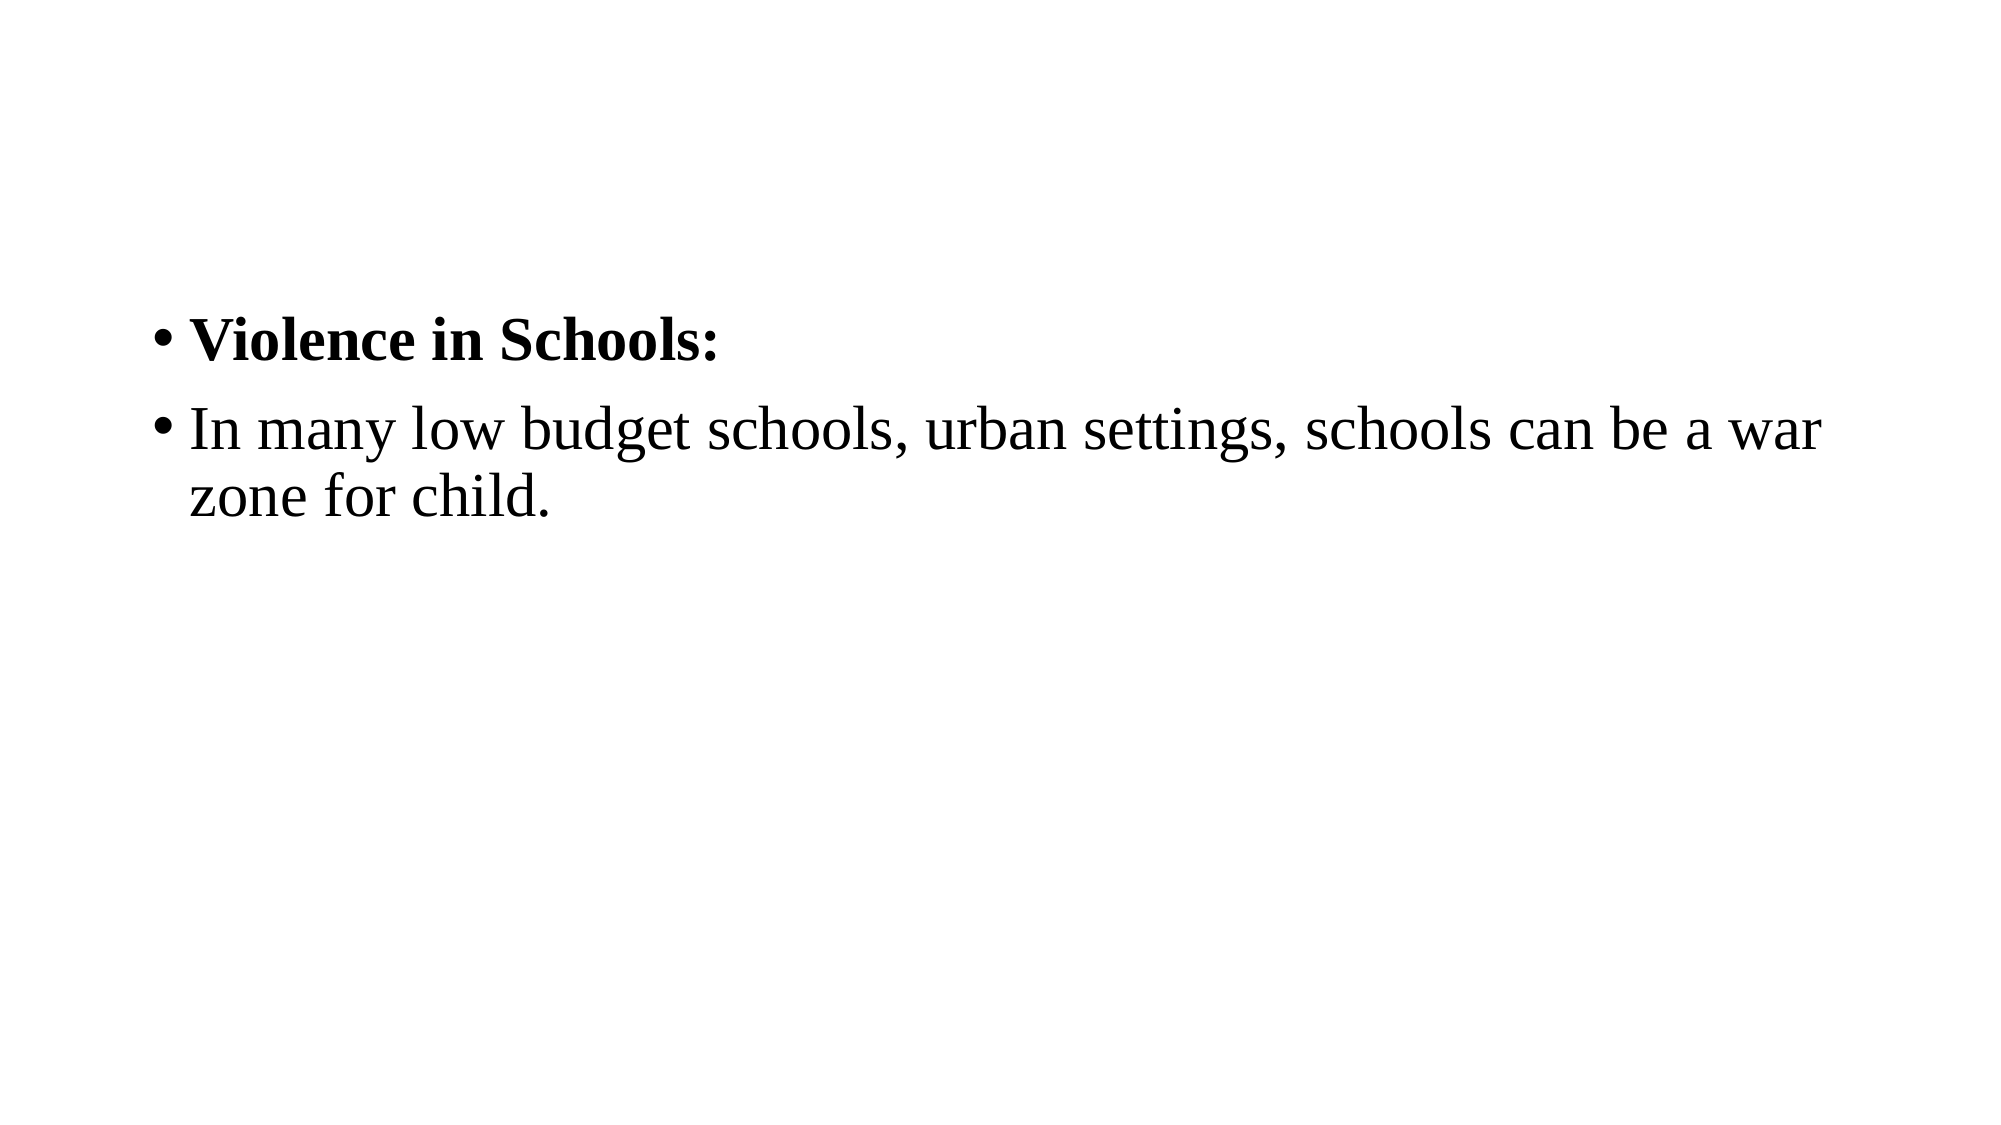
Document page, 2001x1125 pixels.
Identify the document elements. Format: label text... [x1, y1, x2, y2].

list Violence in Schools: In many low budget schools, urban settings, schools can be a war zone for child. [137, 299, 1863, 1014]
